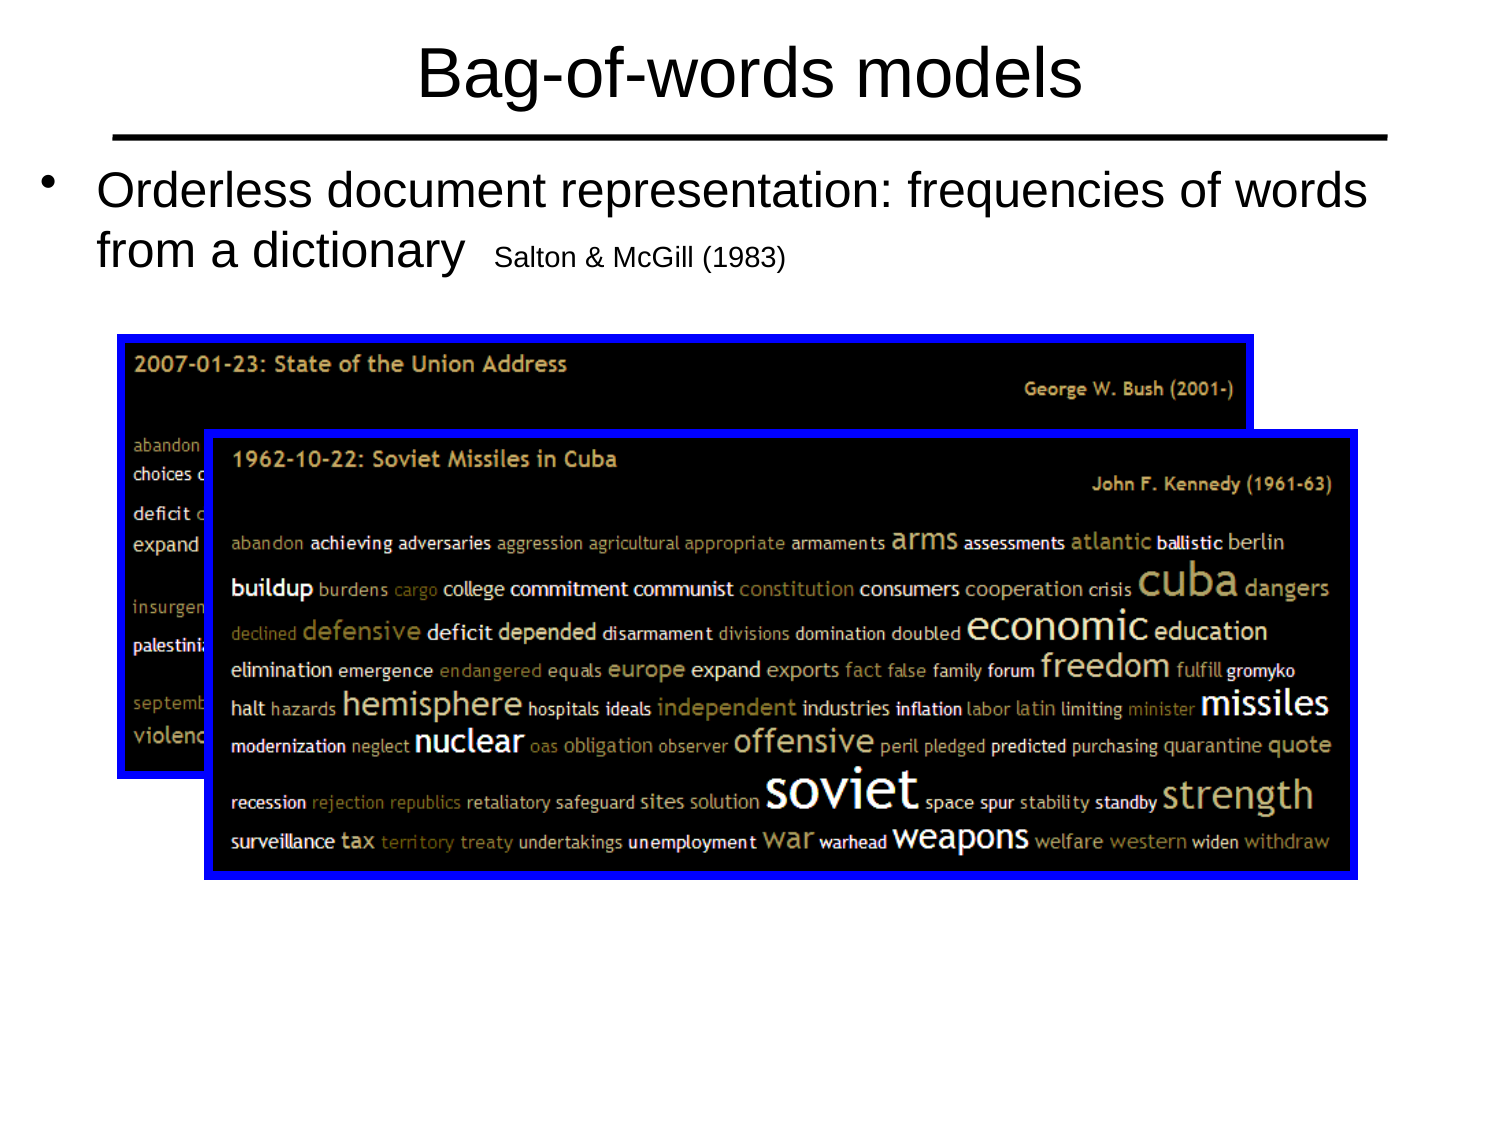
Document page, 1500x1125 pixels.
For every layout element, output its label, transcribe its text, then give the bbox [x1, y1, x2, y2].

list Orderless document representation: frequencies of words from a dictionary Salton & McGill (1983) [24, 149, 1475, 338]
picture [212, 437, 1350, 872]
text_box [124, 342, 1247, 1107]
title Bag-of-words models [0, 0, 1500, 138]
